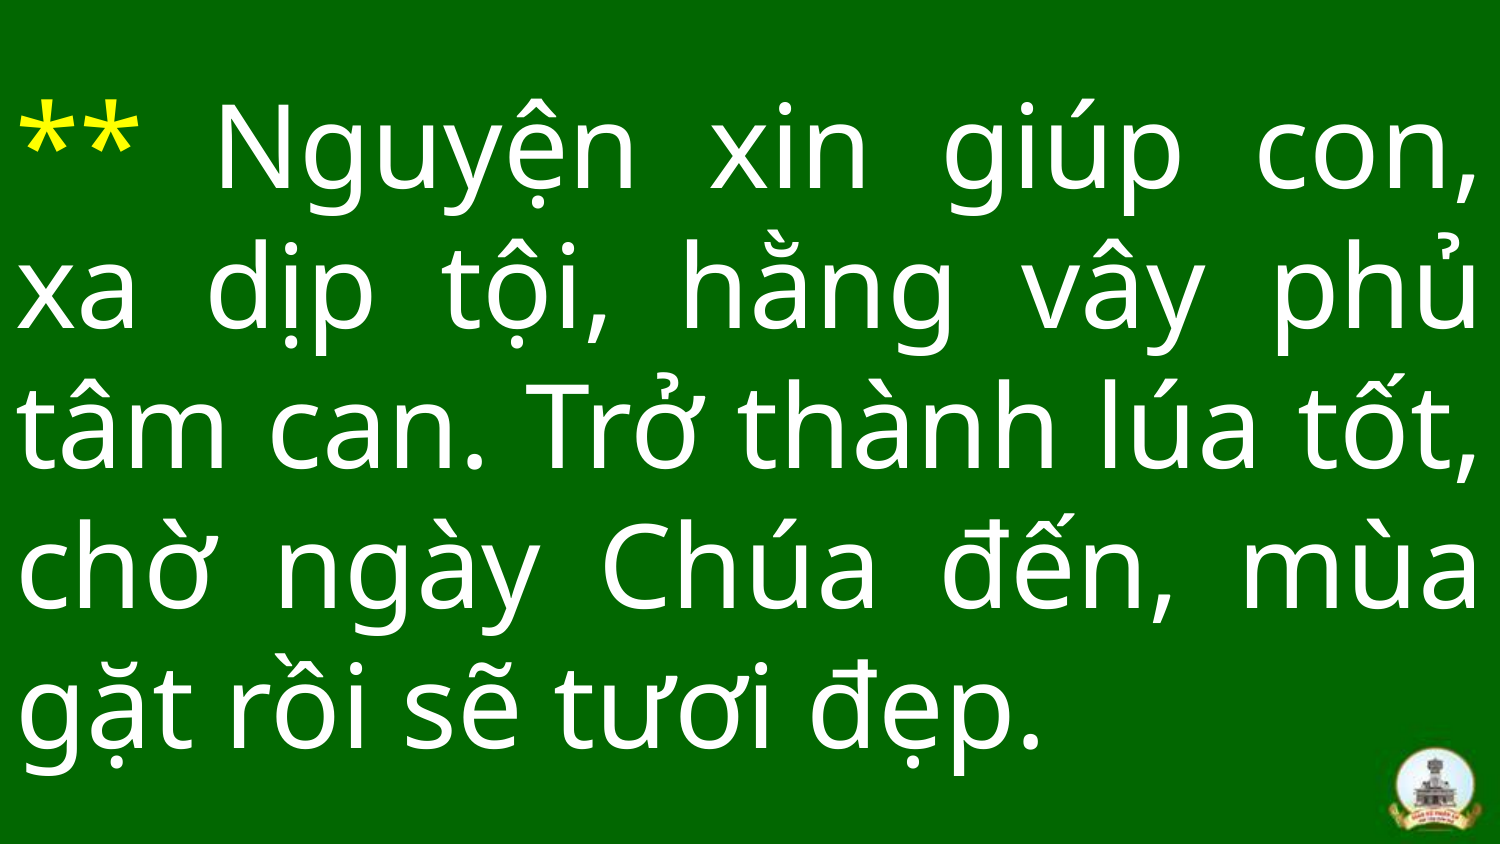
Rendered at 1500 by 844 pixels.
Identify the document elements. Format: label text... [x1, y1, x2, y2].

title ** Nguyện xin giúp con, xa dịp tội, hằng vây phủ tâm can. Trở thành lúa tốt, chờ ngày Chúa đến, mùa gặt rồi sẽ tươi đẹp. [0, 0, 1500, 844]
